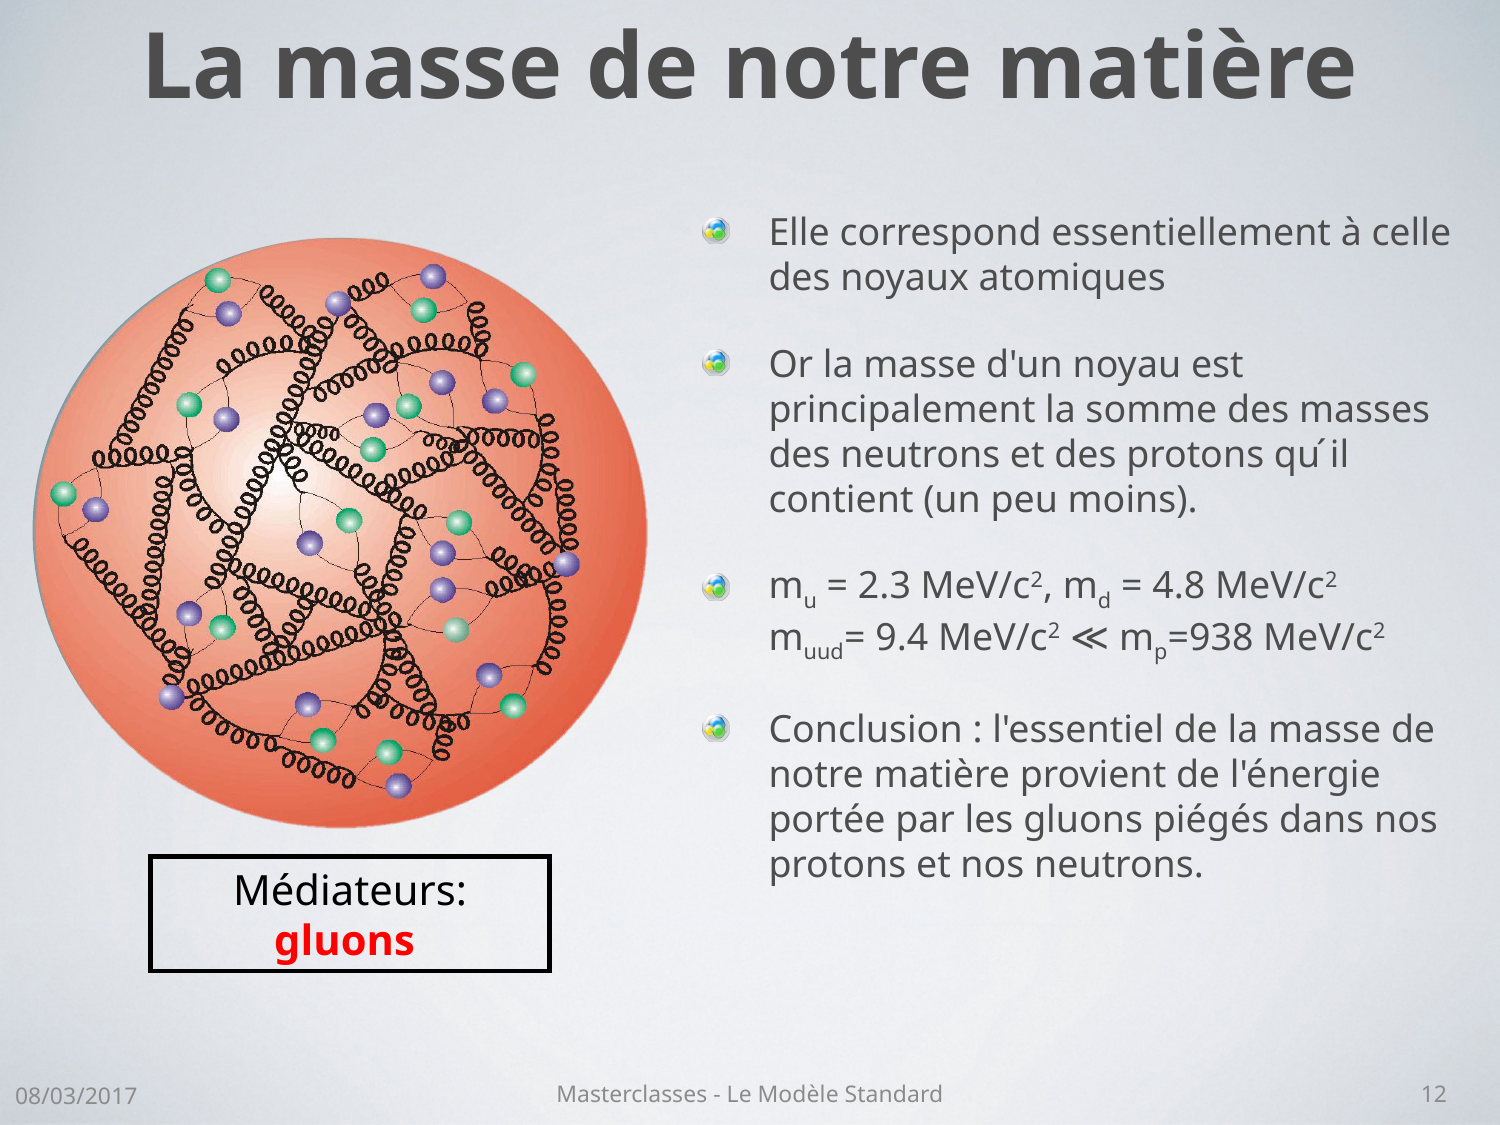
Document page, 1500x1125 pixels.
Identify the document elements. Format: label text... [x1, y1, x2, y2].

picture [0, 147, 1500, 1125]
text_box La masse de notre matière [0, 0, 1500, 147]
slide_number 12 [1371, 1065, 1497, 1125]
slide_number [0, 1065, 350, 1125]
text_box Elle correspond essentiellement à celle des noyaux atomiques Or la masse d'un noyau est principalement la somme des masses des neutrons et des protons qu ́il contient (un peu moins). mu = 2.3 MeV/c2, md = 4.8 MeV/c2 muud= 9.4 MeV/c2 ≪ mp=938 MeV/c2 Conclusion : l'essentiel de la masse de notre matière provient de l'énergie portée par les gluons piégés dans nos protons et nos neutrons. [687, 200, 1485, 1053]
text_box Médiateurs: gluons [150, 889, 550, 972]
footer Masterclasses - Le Modèle Standard [512, 1065, 988, 1125]
